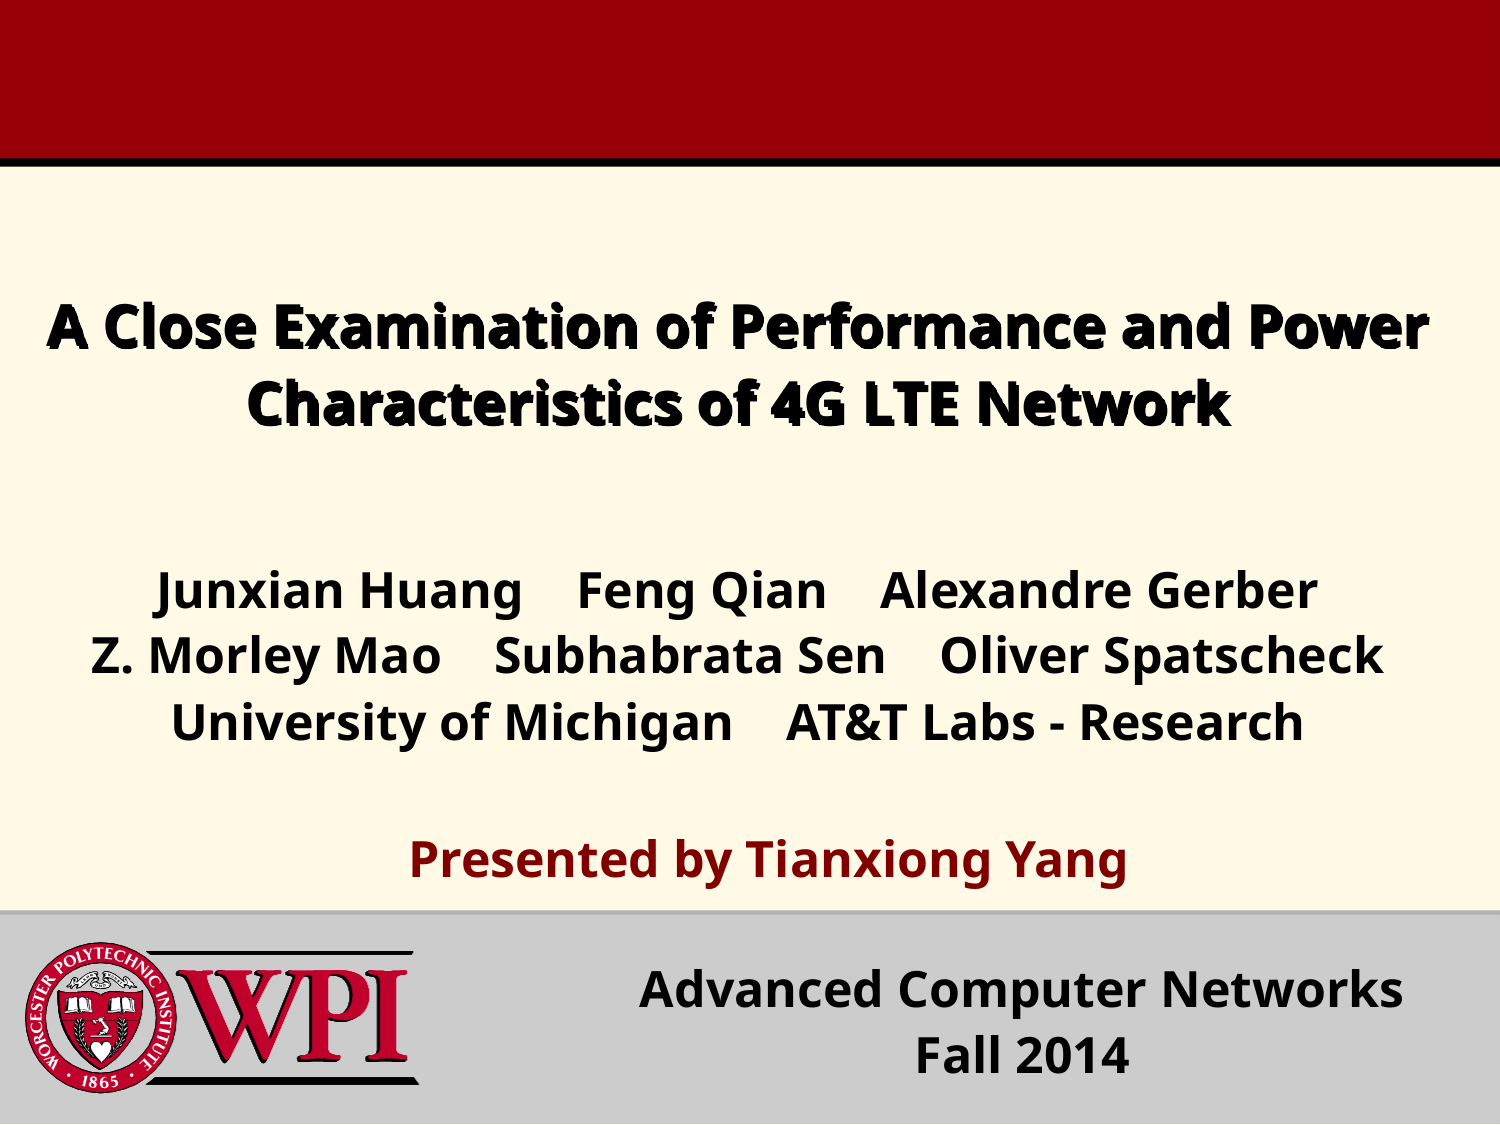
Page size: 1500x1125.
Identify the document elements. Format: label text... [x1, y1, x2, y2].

subtitle Presented by Tianxiong Yang [362, 819, 1176, 918]
title A Close Examination of Performance and Power Characteristics of 4G LTE Network [28, 233, 1447, 483]
picture [0, 0, 1500, 158]
text_box Junxian Huang Feng Qian Alexandre Gerber Z. Morley Mao Subhabrata Sen Oliver Spatscheck University of Michigan AT&T Labs - Research [29, 550, 1447, 752]
text_box Advanced Computer Networks Fall 2014 [584, 928, 1461, 1106]
picture [0, 167, 1500, 910]
picture [0, 915, 1500, 1125]
